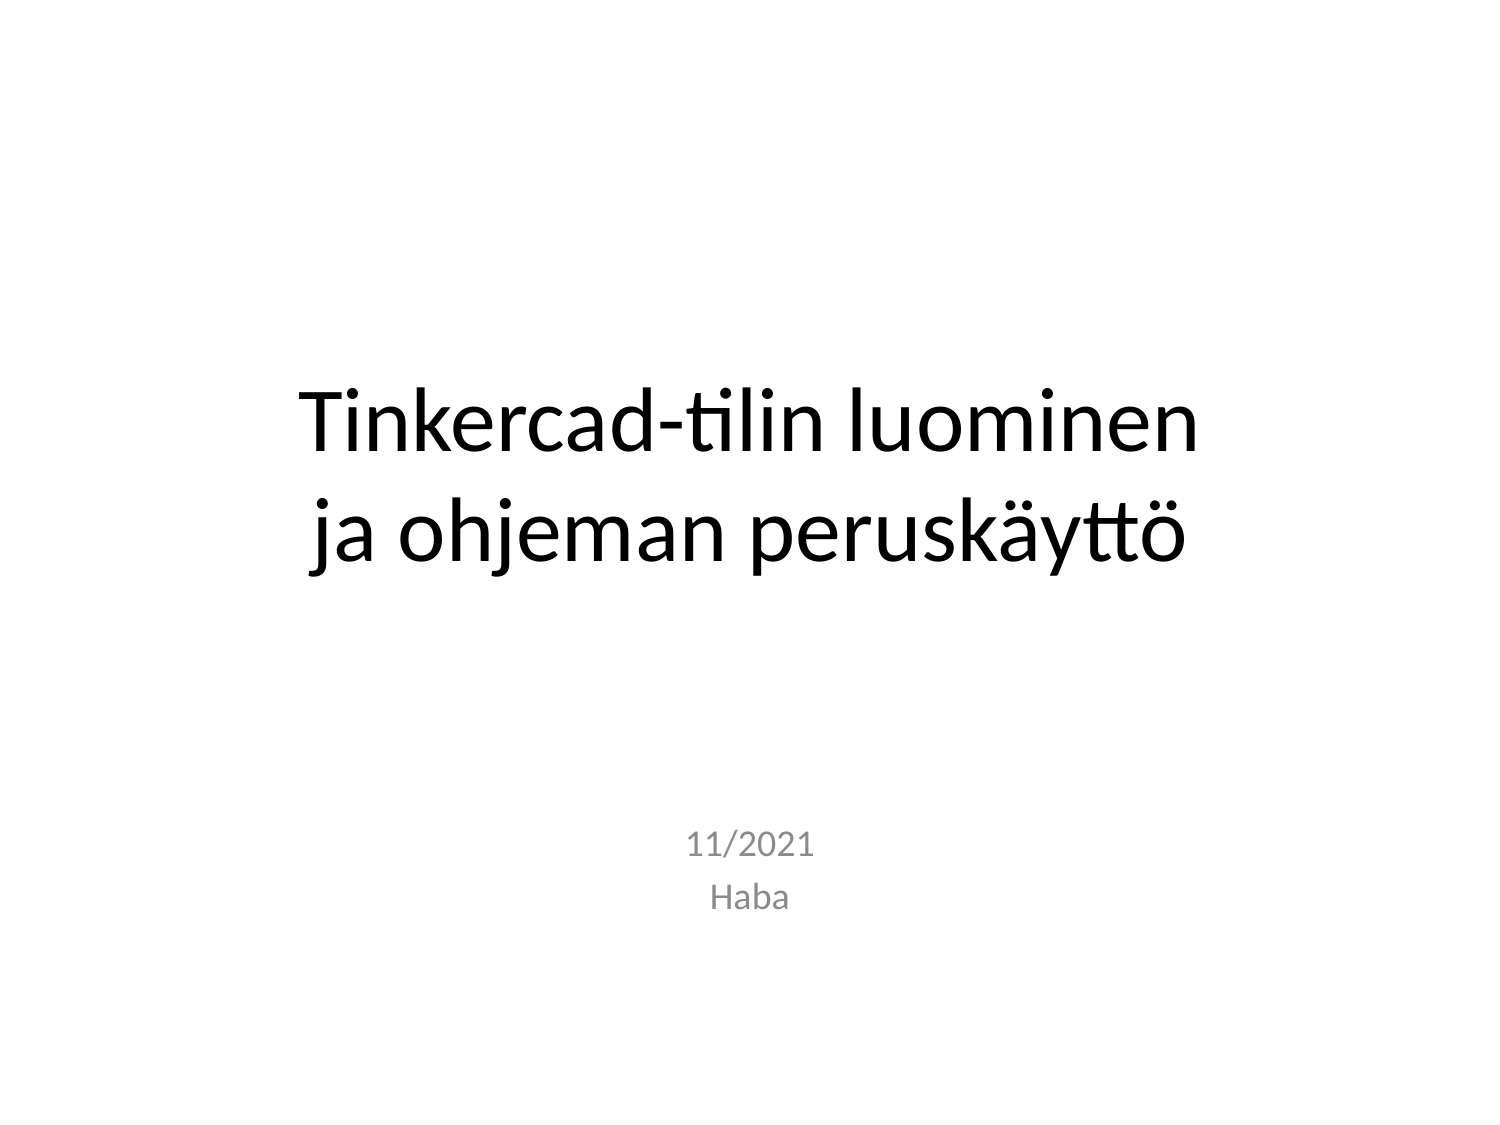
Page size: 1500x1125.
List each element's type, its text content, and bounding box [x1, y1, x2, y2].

title Tinkercad-tilin luominen ja ohjeman peruskäyttö [112, 349, 1388, 591]
subtitle 11/2021 Haba [225, 810, 1275, 925]
